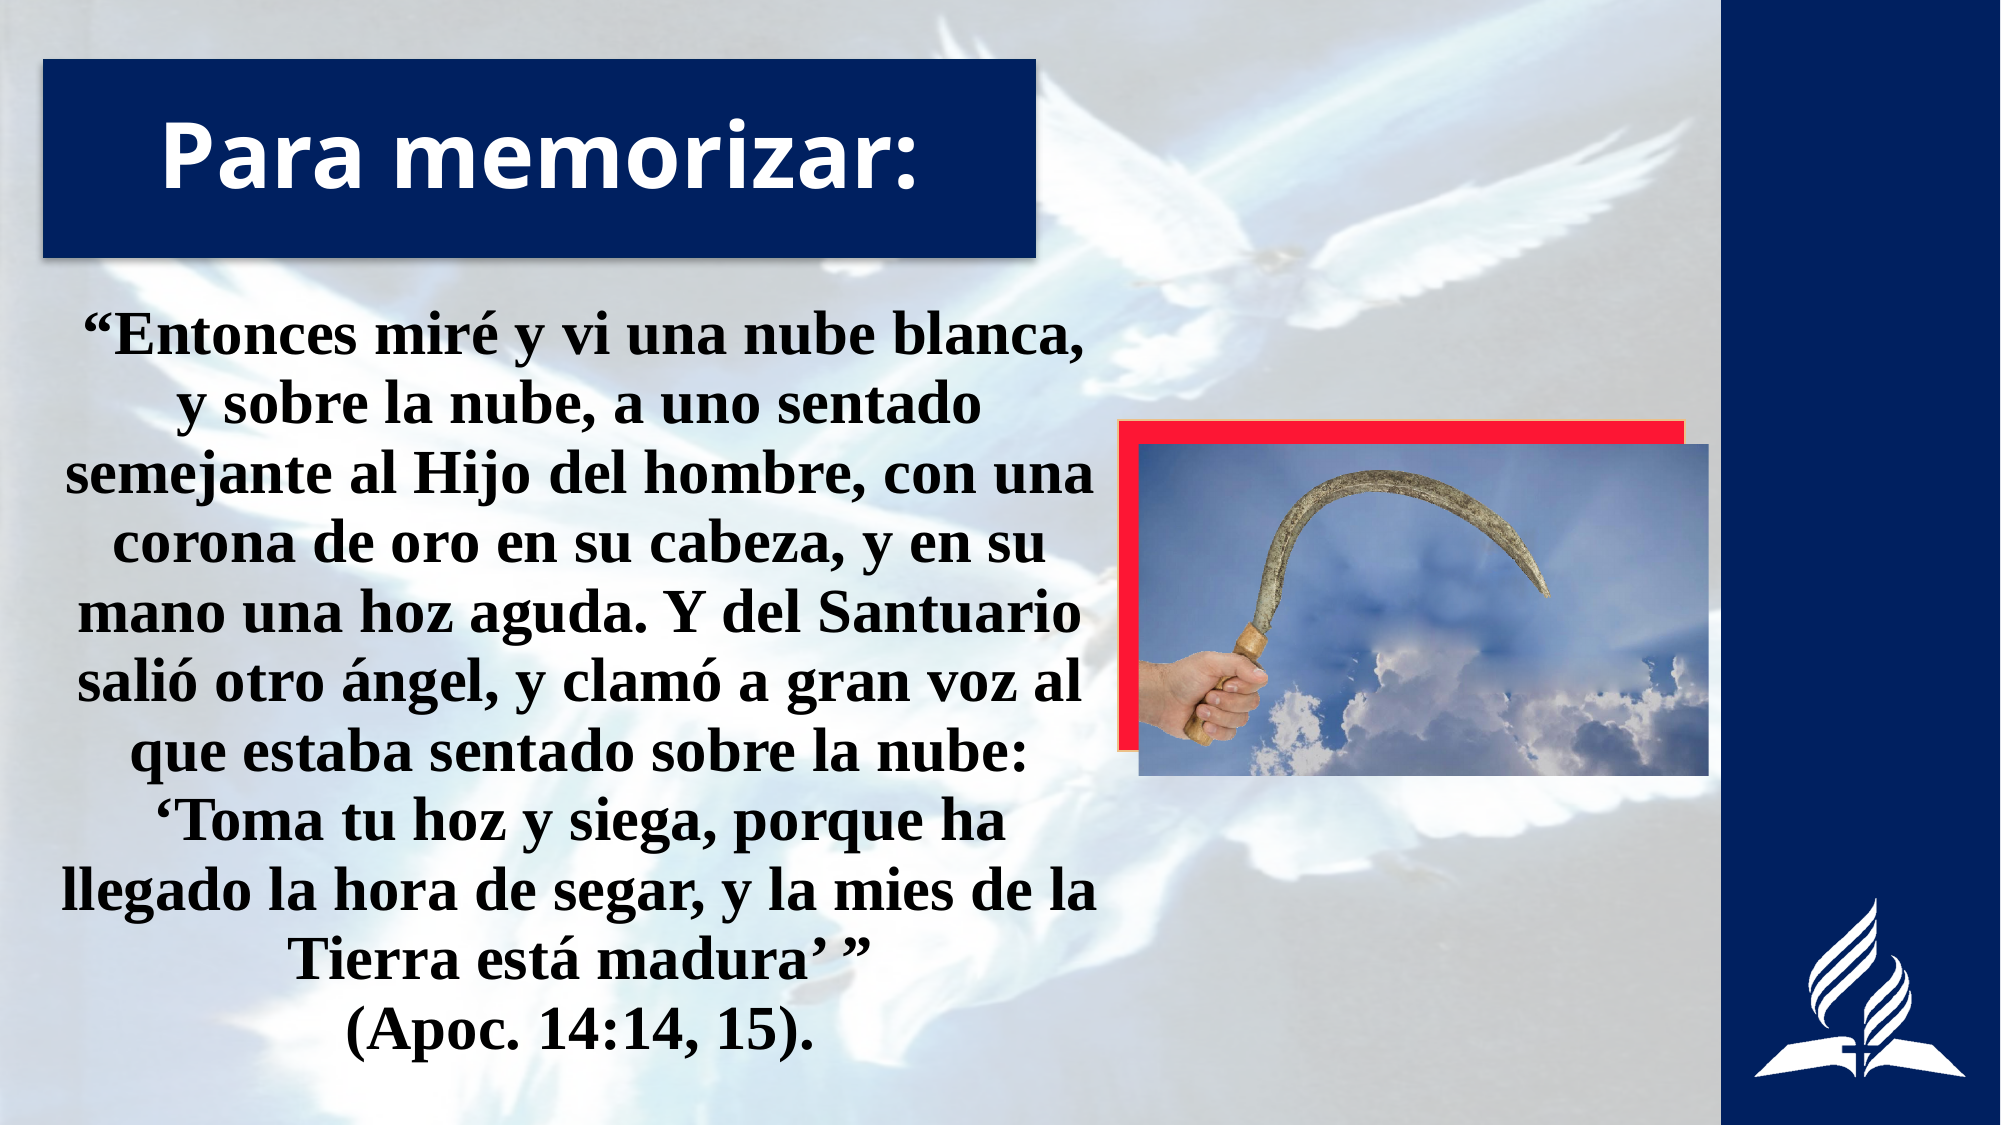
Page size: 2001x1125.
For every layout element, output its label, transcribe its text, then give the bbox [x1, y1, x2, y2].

title Para memorizar: [43, 59, 1036, 258]
picture [1138, 444, 1709, 776]
picture [1722, 867, 2000, 1125]
text_box [1117, 419, 1686, 752]
